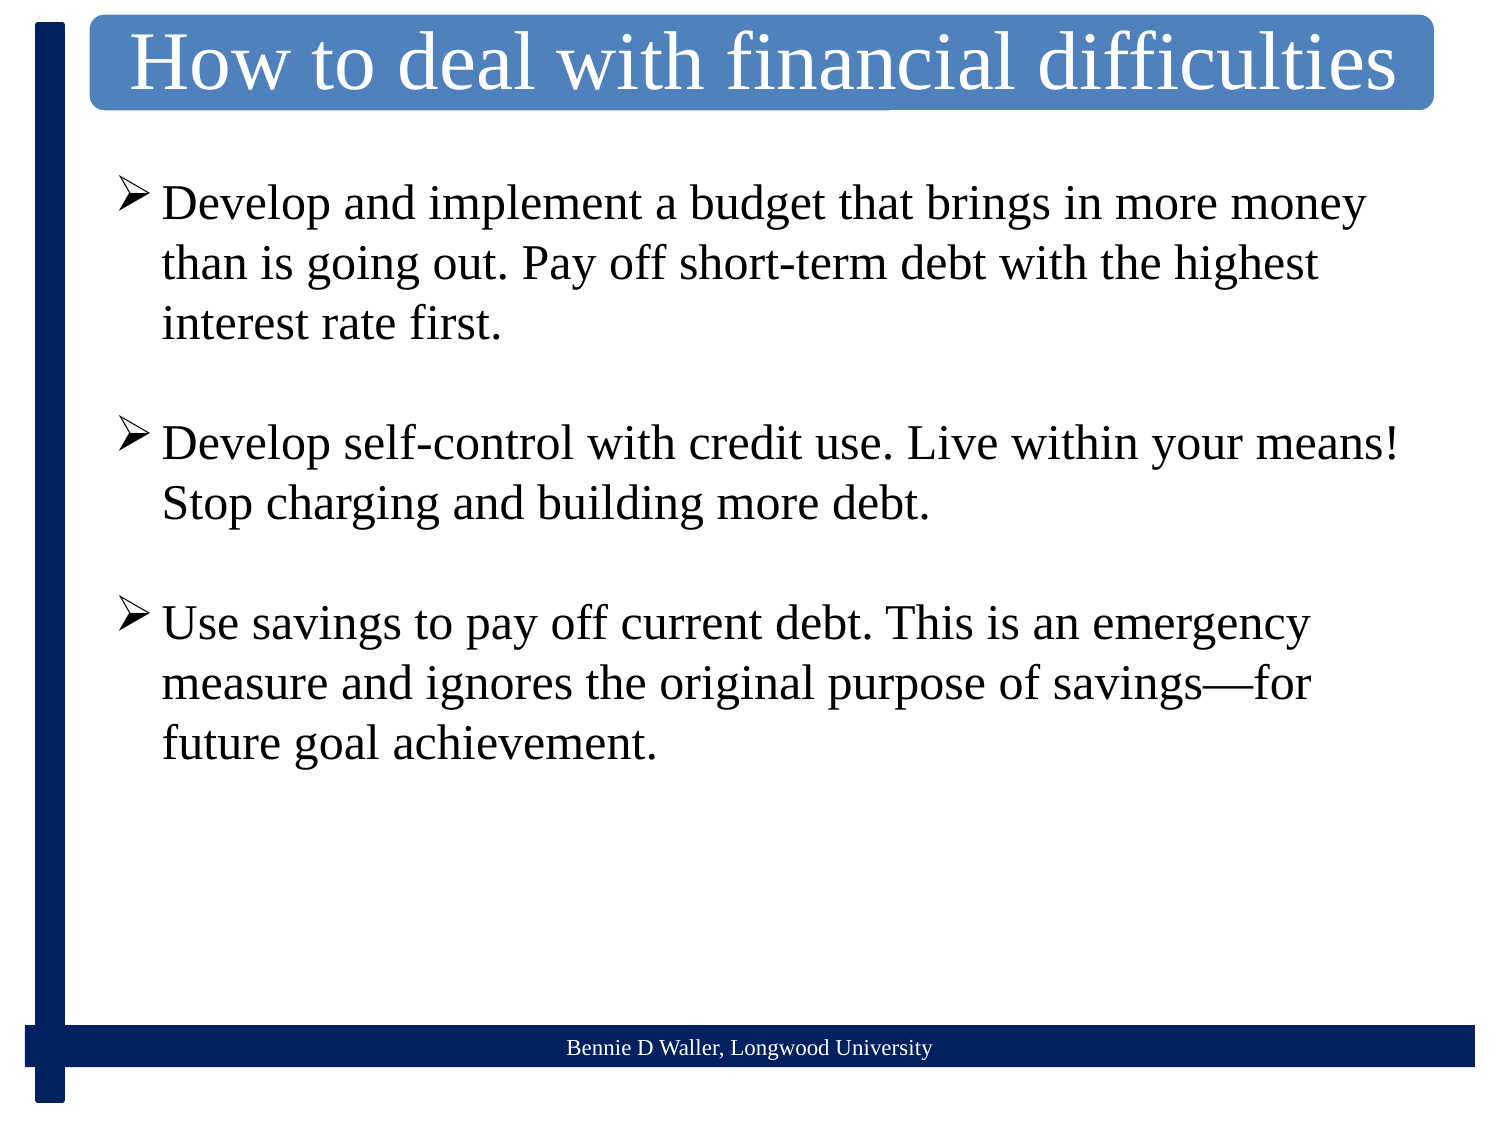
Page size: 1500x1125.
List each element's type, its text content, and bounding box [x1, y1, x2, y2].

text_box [87, 12, 1438, 113]
text_box Develop and implement a budget that brings in more money than is going out. Pay off short-term debt with the highest interest rate first. Develop self-control with credit use. Live within your means! Stop charging and building more debt. Use savings to pay off current debt. This is an emergency measure and ignores the original purpose of savings—for future goal achievement. [99, 162, 1450, 943]
